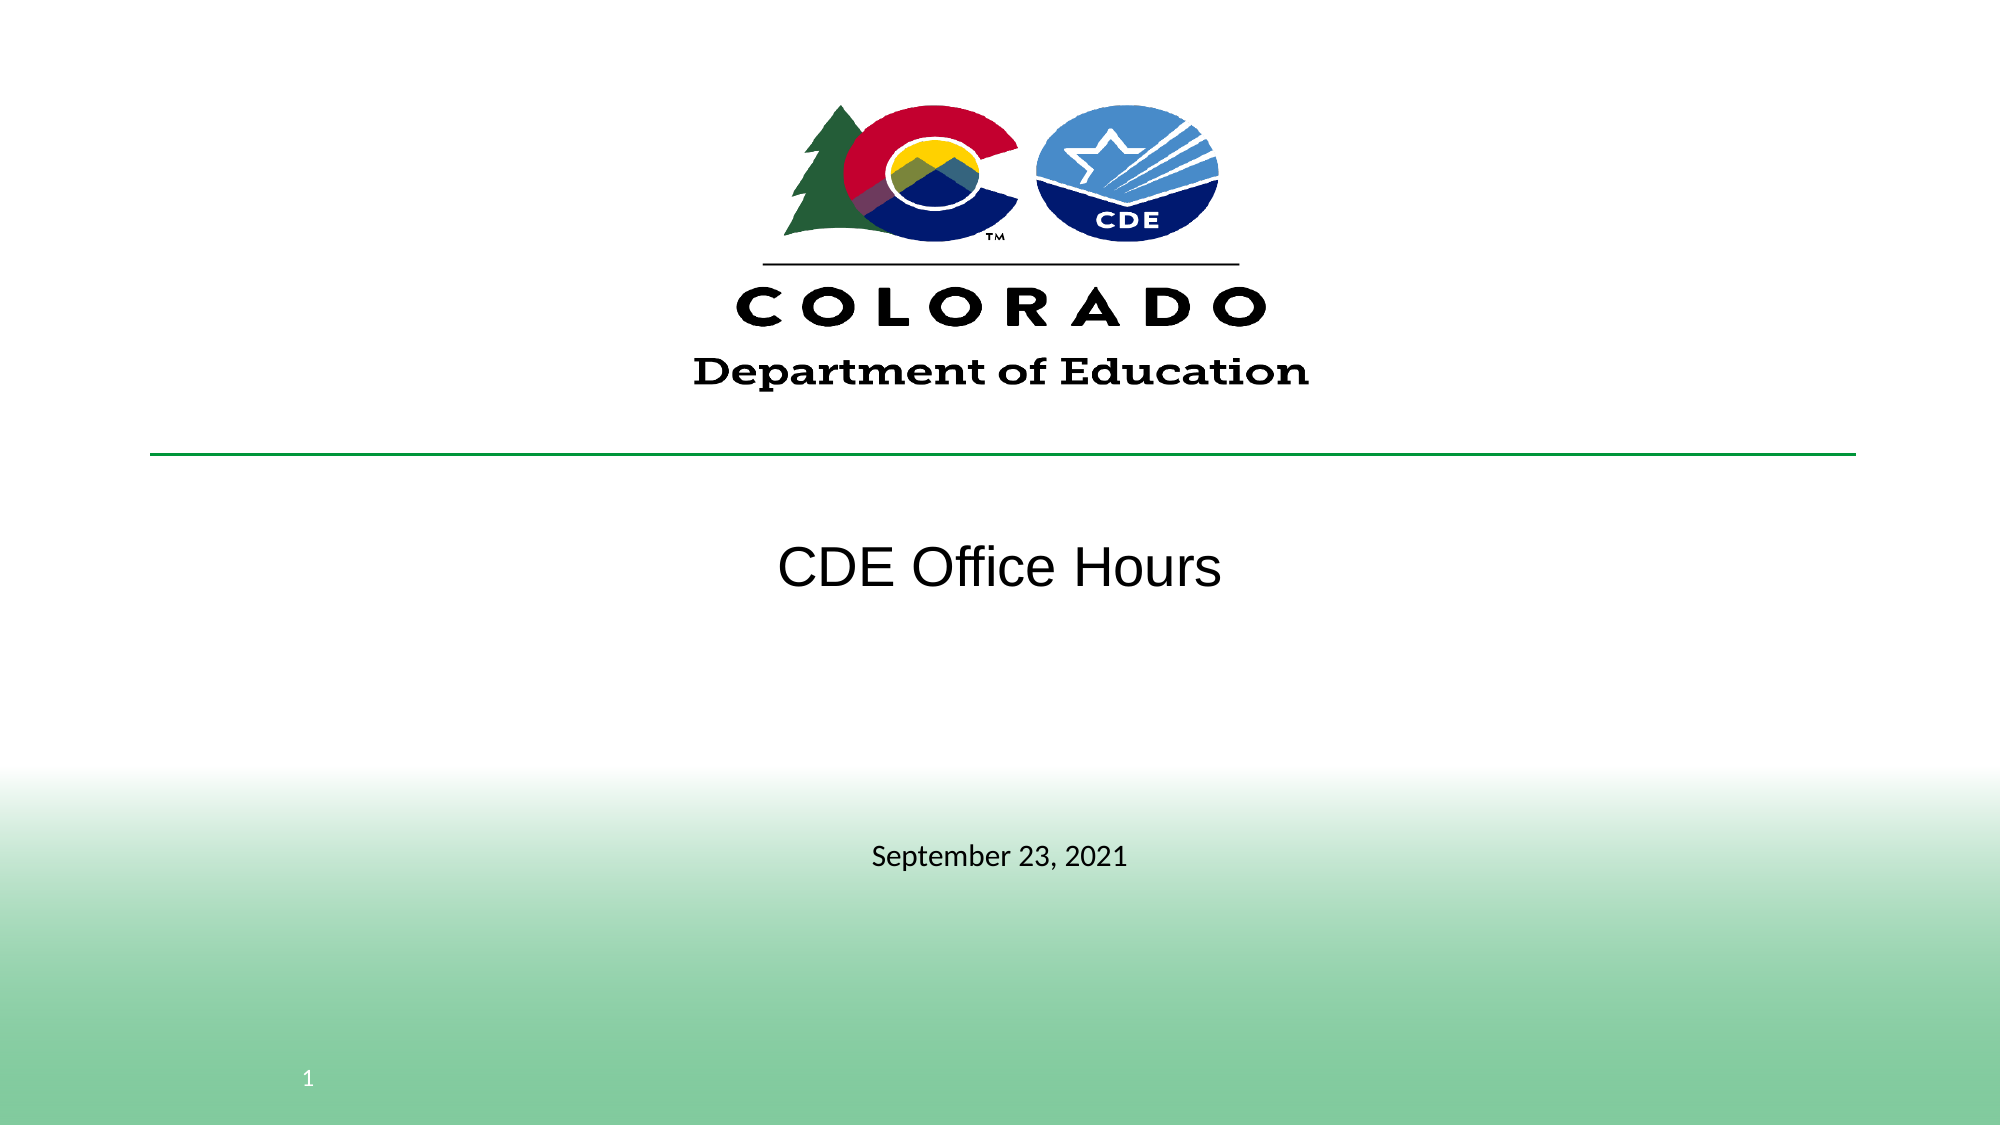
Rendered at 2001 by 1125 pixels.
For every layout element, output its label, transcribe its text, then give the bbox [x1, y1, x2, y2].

slide_number 1 [286, 1054, 625, 1115]
subtitle September 23, 2021 [362, 832, 1638, 1008]
picture [692, 103, 1310, 393]
title CDE Office Hours [362, 530, 1638, 731]
